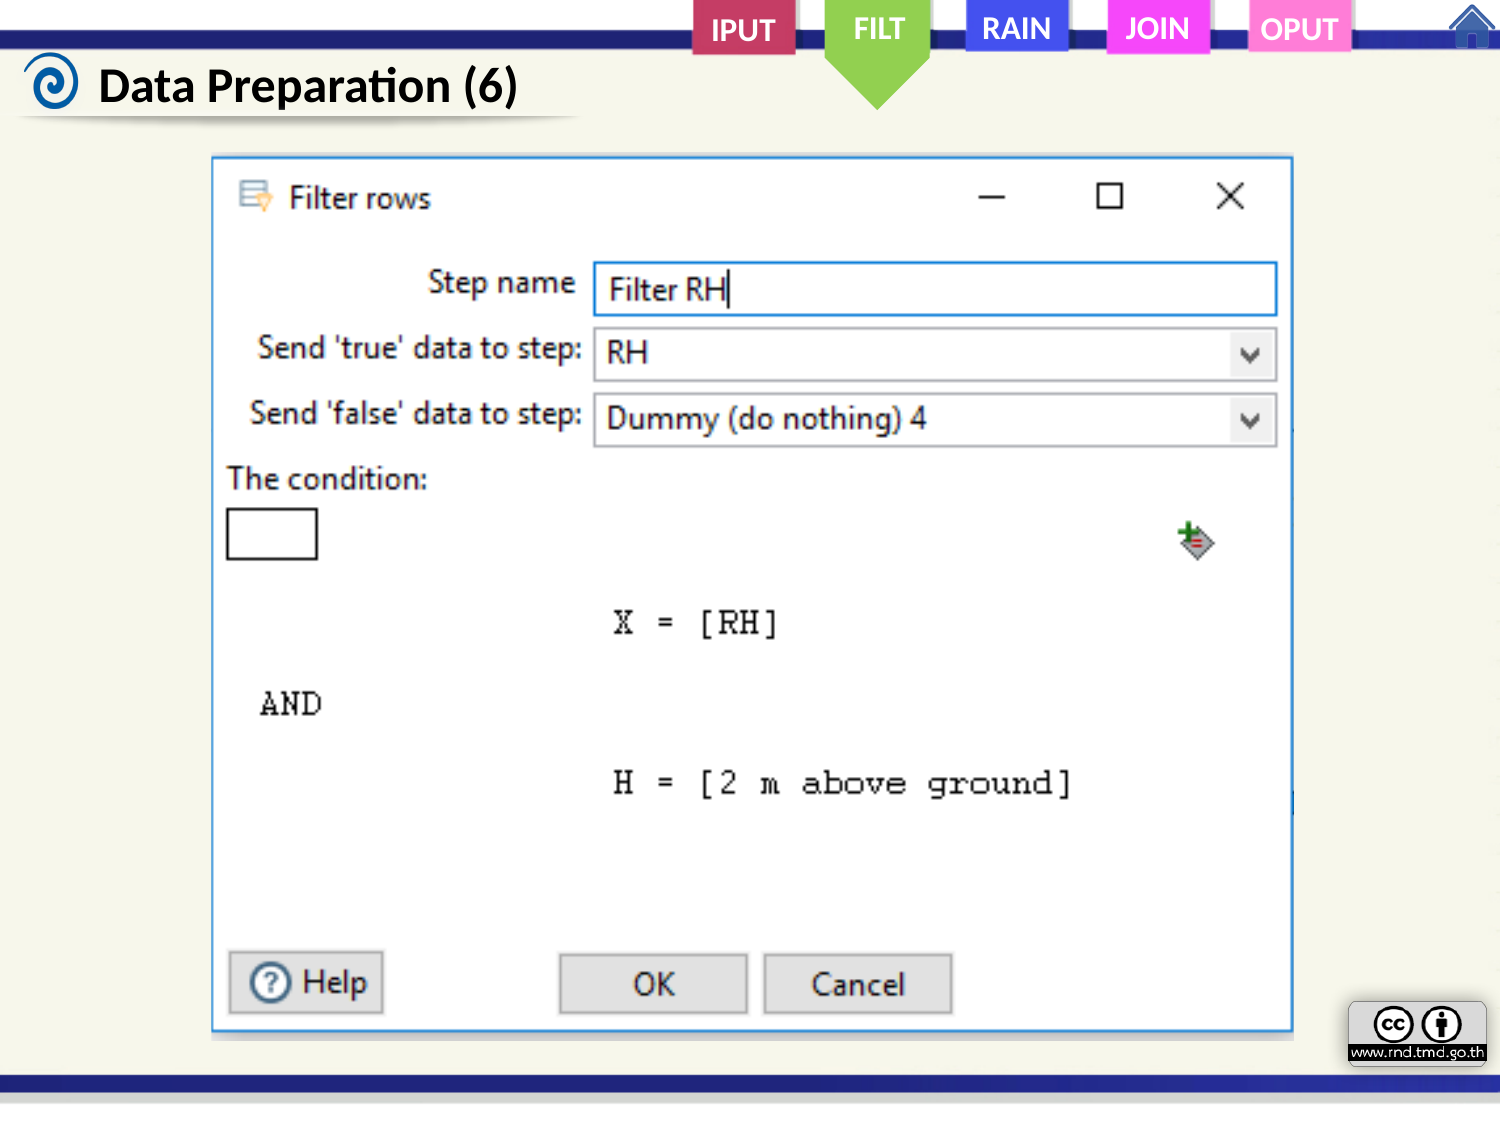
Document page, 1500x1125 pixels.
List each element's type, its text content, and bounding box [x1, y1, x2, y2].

text_box RAIN [958, 0, 1075, 54]
text_box [824, 55, 930, 111]
text_box FILT [821, 0, 938, 55]
text_box IPUT [685, 0, 802, 55]
text_box JOIN [1099, 0, 1216, 54]
picture [0, 0, 1500, 1125]
text_box OPUT [1240, 0, 1359, 55]
text_box Data Preparation (6) [83, 44, 599, 70]
